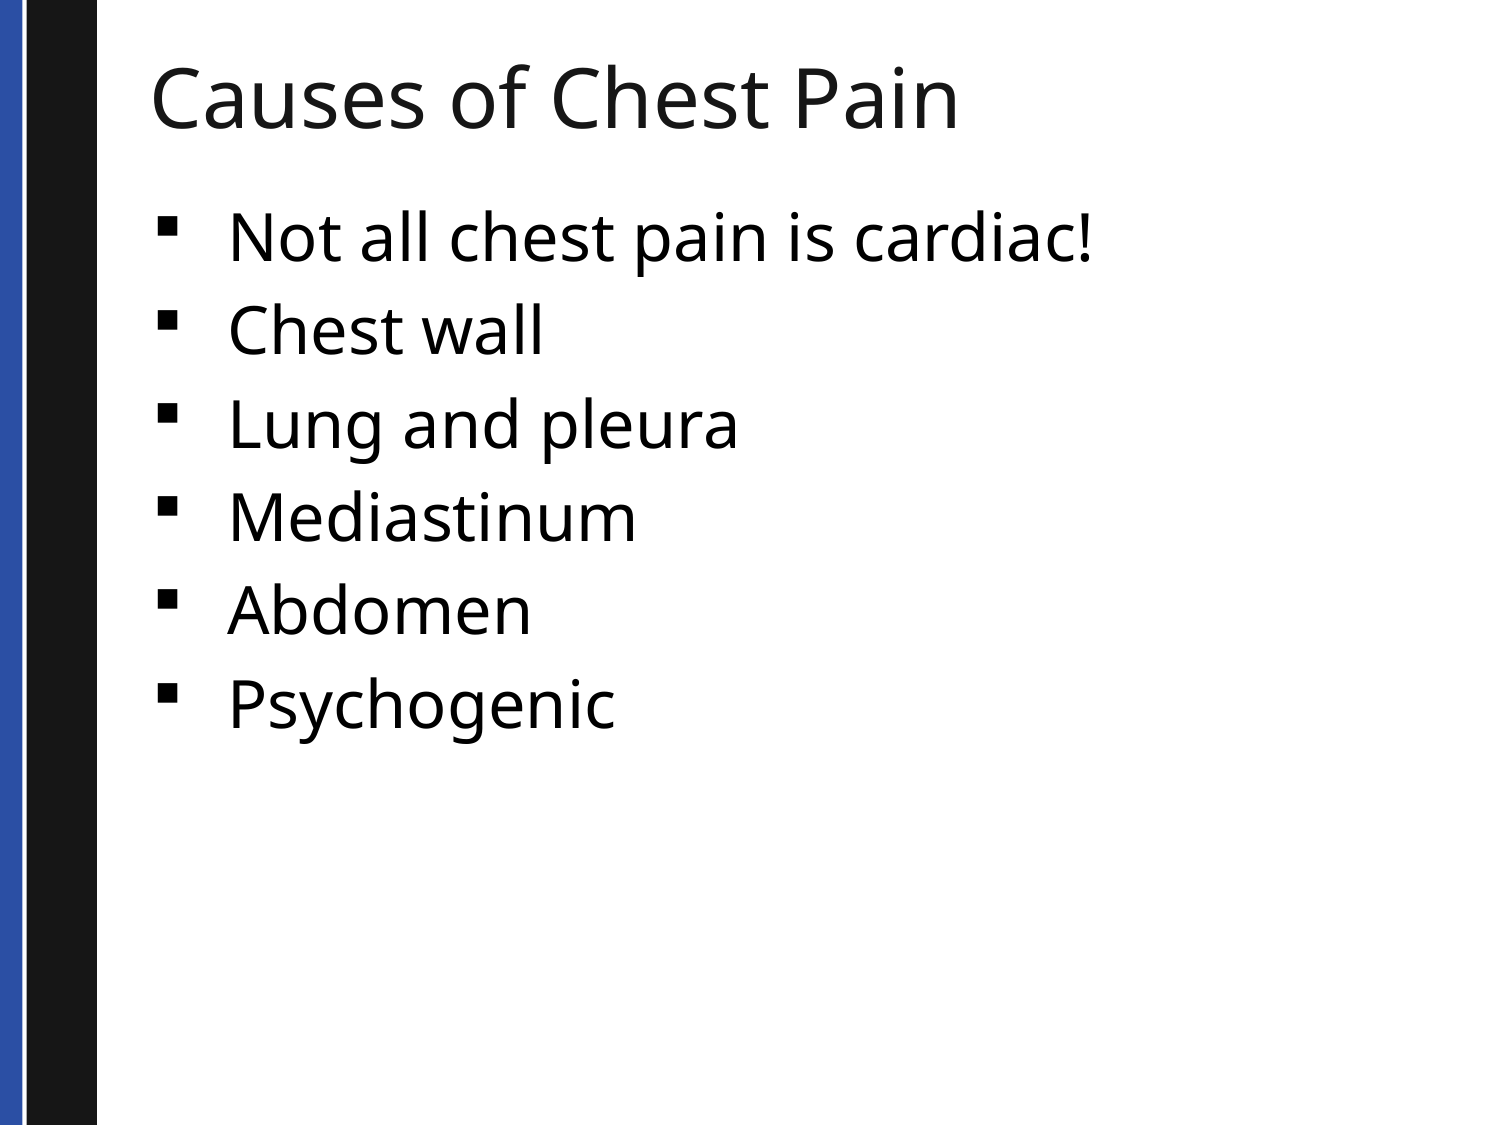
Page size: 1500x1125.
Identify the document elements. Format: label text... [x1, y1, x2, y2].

title Causes of Chest Pain [135, 37, 1438, 150]
list Not all chest pain is cardiac! Chest wall Lung and pleura Mediastinum Abdomen Psychogenic [137, 187, 1438, 1088]
